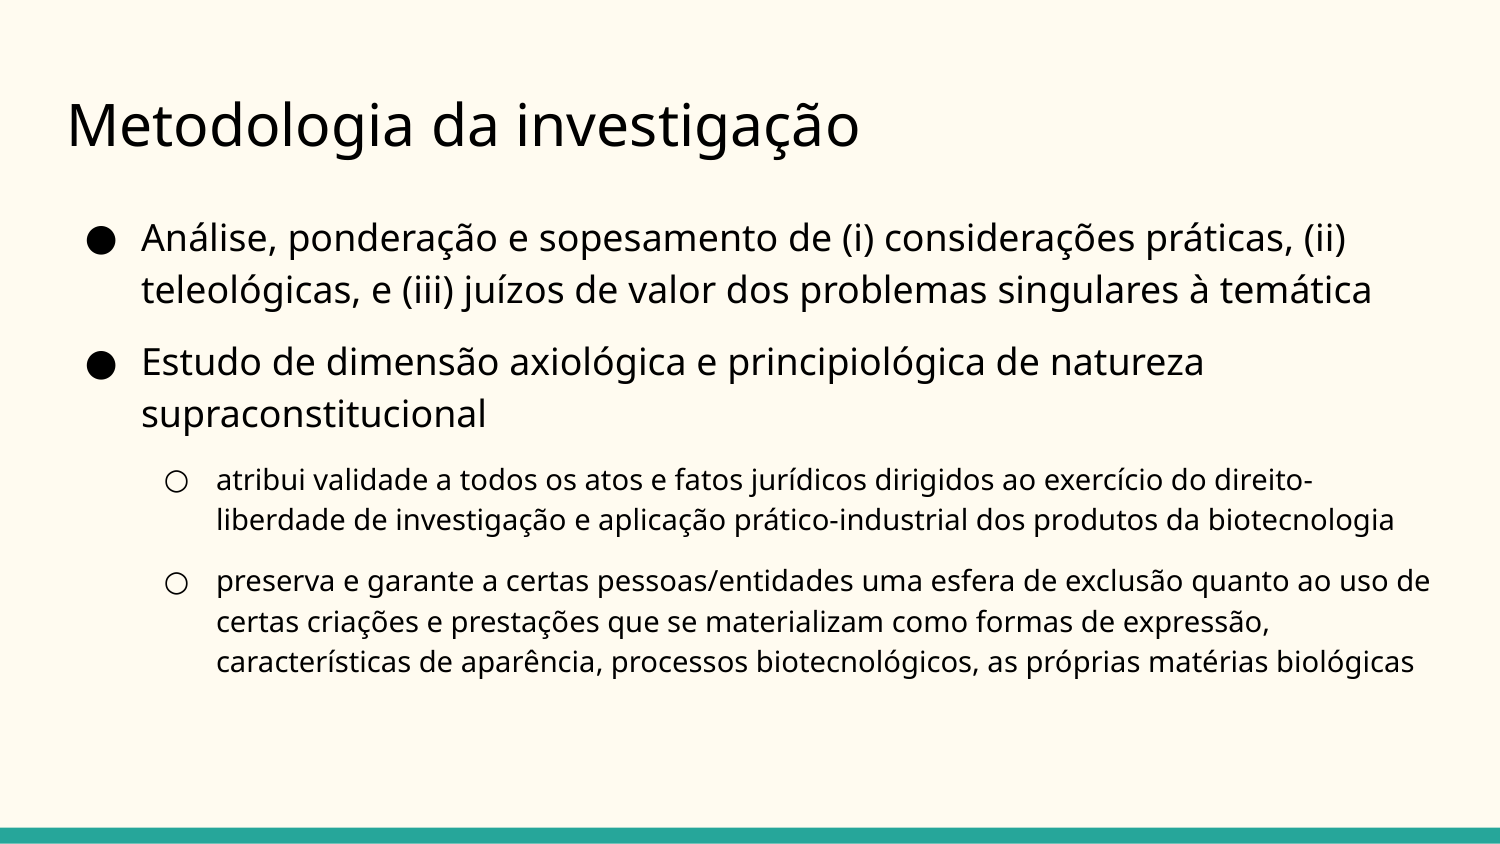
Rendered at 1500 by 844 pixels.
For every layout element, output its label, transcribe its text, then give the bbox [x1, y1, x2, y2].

title Metodologia da investigação [51, 72, 1449, 174]
list Análise, ponderação e sopesamento de (i) considerações práticas, (ii) teleológicas, e (iii) juízos de valor dos problemas singulares à temática Estudo de dimensão axiológica e principiológica de natureza supraconstitucional atribui validade a todos os atos e fatos jurídicos dirigidos ao exercício do direito-liberdade de investigação e aplicação prático-industrial dos produtos da biotecnologia preserva e garante a certas pessoas/entidades uma esfera de exclusão quanto ao uso de certas criações e prestações que se materializam como formas de expressão, características de aparência, processos biotecnológicos, as próprias matérias biológicas [51, 192, 1449, 750]
